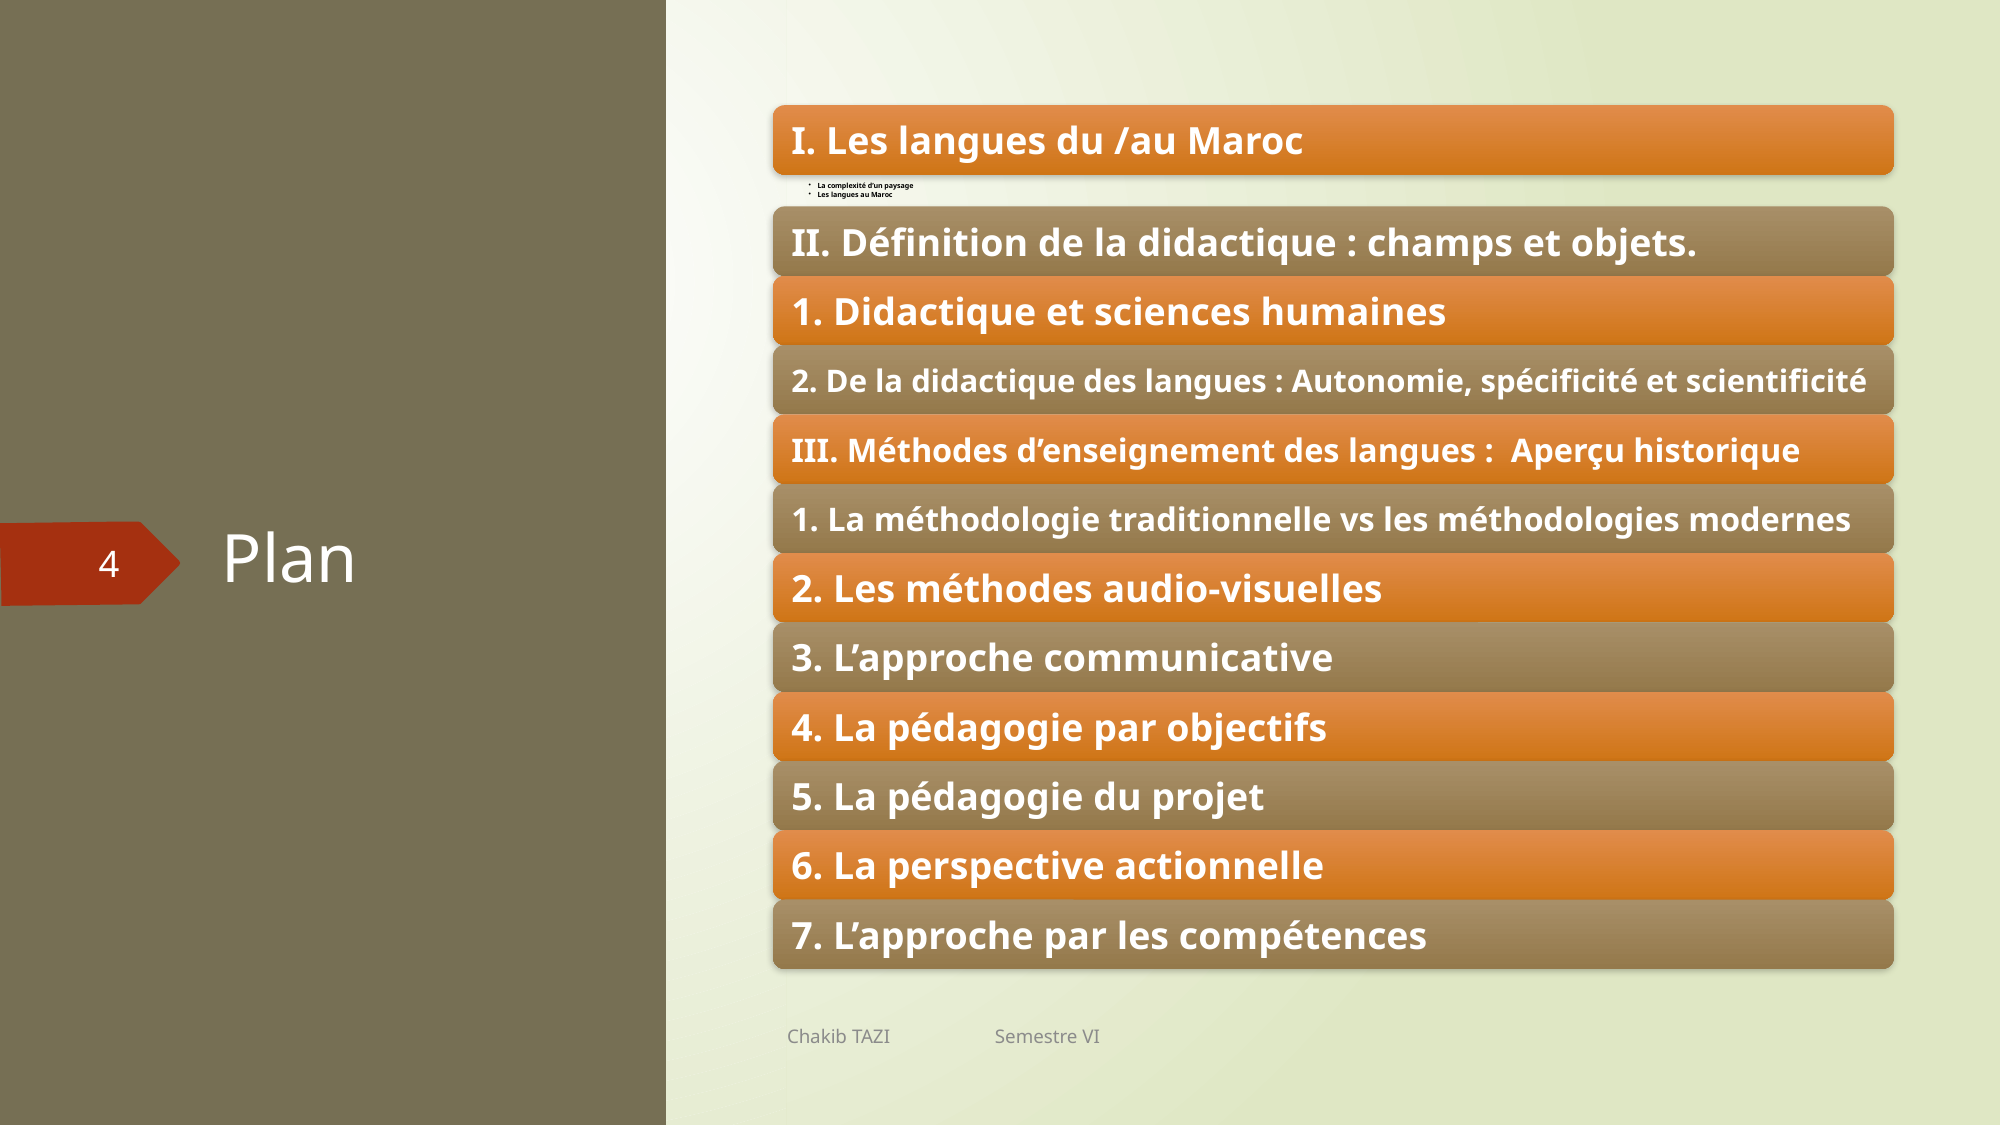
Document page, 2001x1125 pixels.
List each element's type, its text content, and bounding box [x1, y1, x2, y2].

footer Chakib TAZI Semestre VI [772, 1006, 1675, 1067]
title Plan [206, 508, 610, 1006]
text_box [785, 0, 2000, 1125]
text_box [0, 521, 181, 606]
slide_number 4 [6, 534, 135, 595]
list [772, 104, 1895, 970]
text_box [0, 0, 667, 1125]
